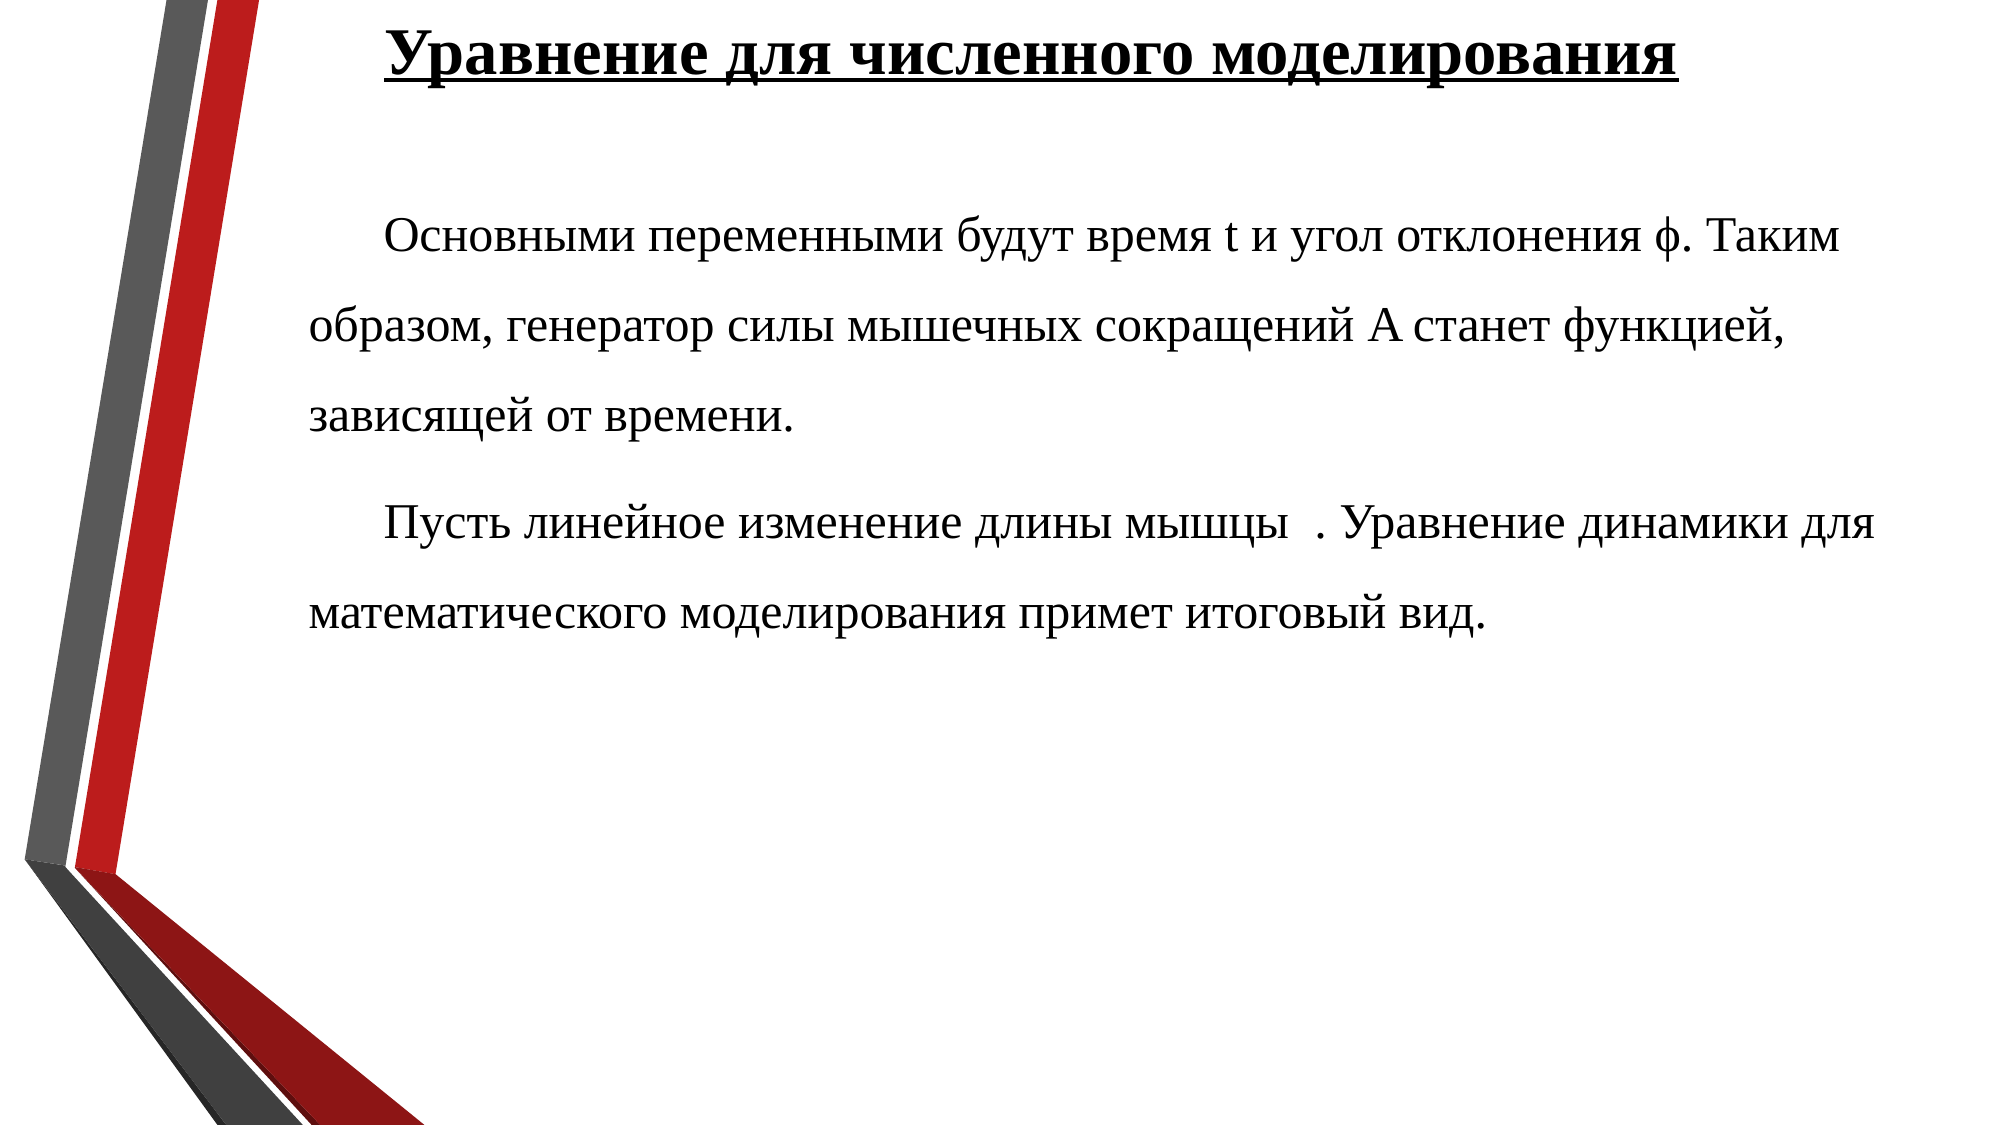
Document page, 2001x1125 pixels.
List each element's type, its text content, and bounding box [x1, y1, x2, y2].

title Уравнение для численного моделирования [153, 0, 1911, 100]
